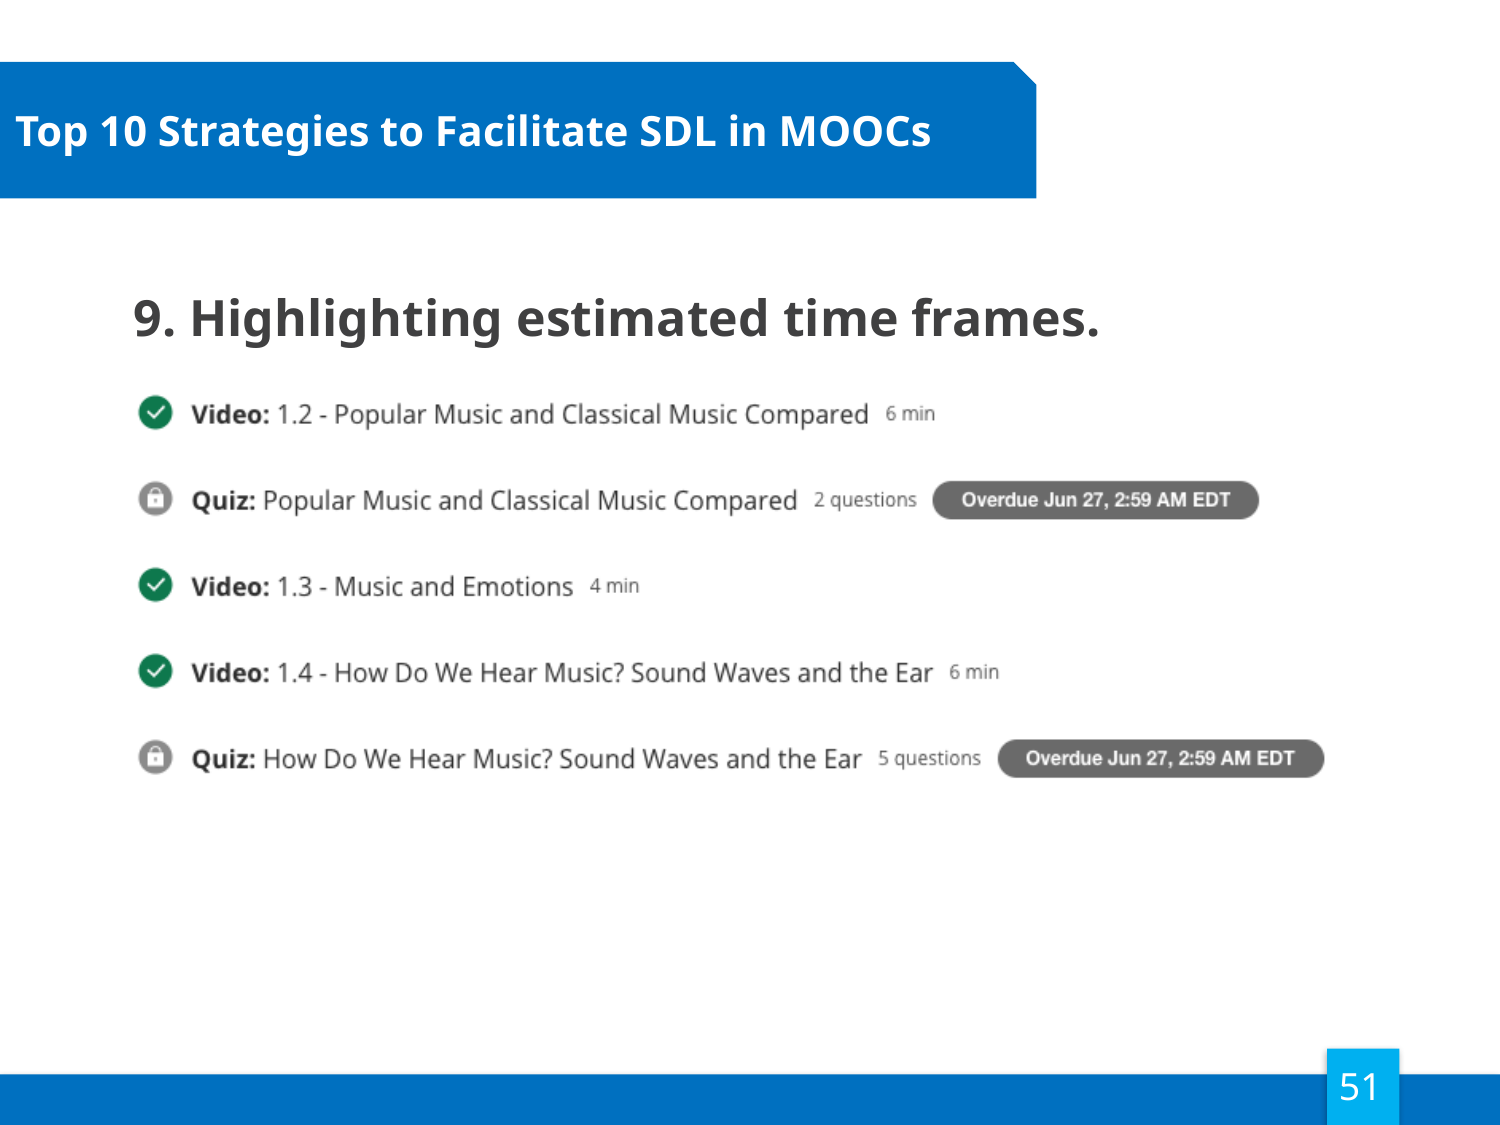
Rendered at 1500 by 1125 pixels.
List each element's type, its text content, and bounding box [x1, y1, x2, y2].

slide_number 51 [1059, 1058, 1397, 1119]
picture [124, 384, 1331, 802]
text_box Top 10 Strategies to Facilitate SDL in MOOCs [0, 77, 1084, 183]
list 9. Highlighting estimated time frames. [43, 218, 1437, 1048]
